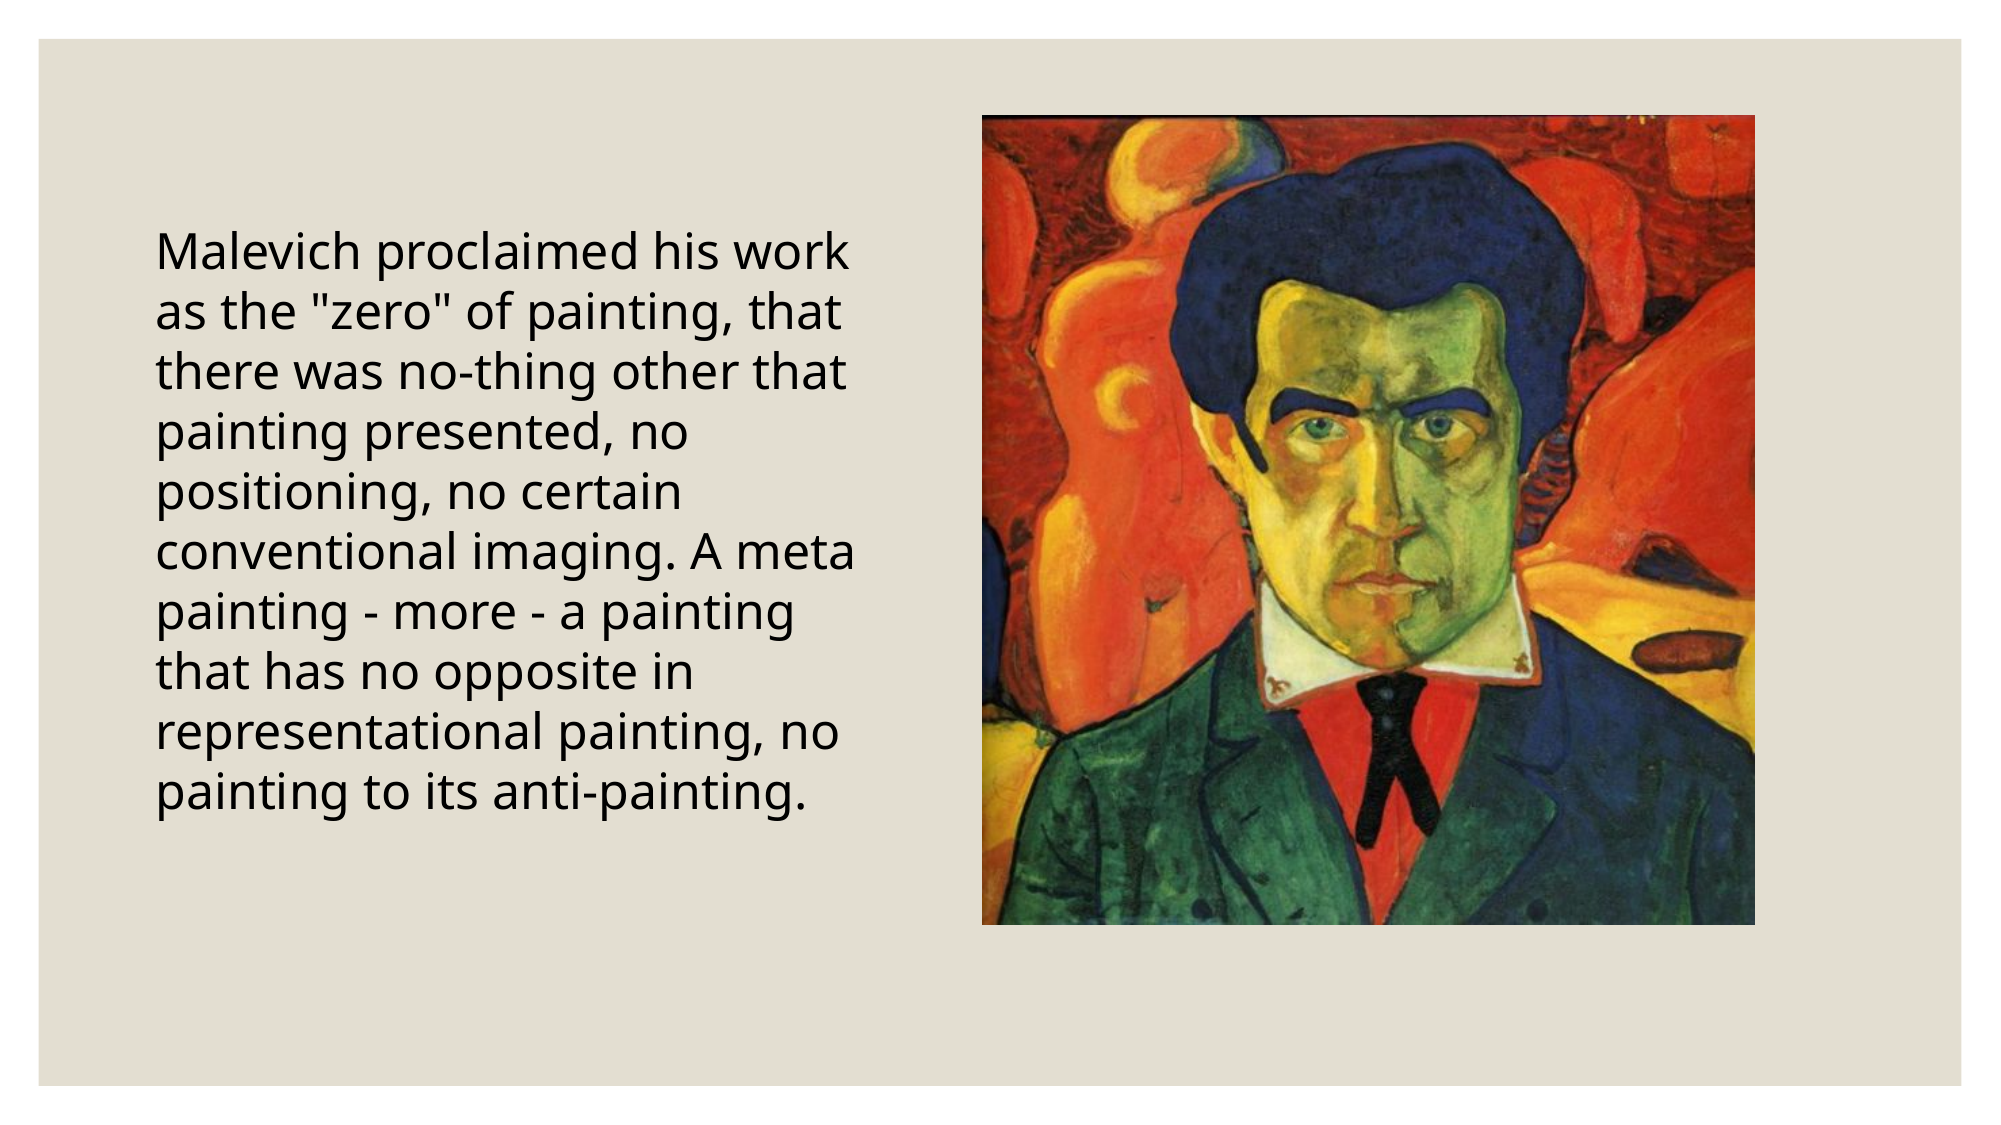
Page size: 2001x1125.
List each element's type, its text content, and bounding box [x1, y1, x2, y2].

text_box Malevich proclaimed his work as the "zero" of painting, that there was no-thing other that painting presented, no positioning, no certain conventional imaging. A meta painting - more - a painting that has no opposite in representational painting, no painting to its anti-painting. [140, 212, 882, 828]
picture [982, 115, 1755, 925]
